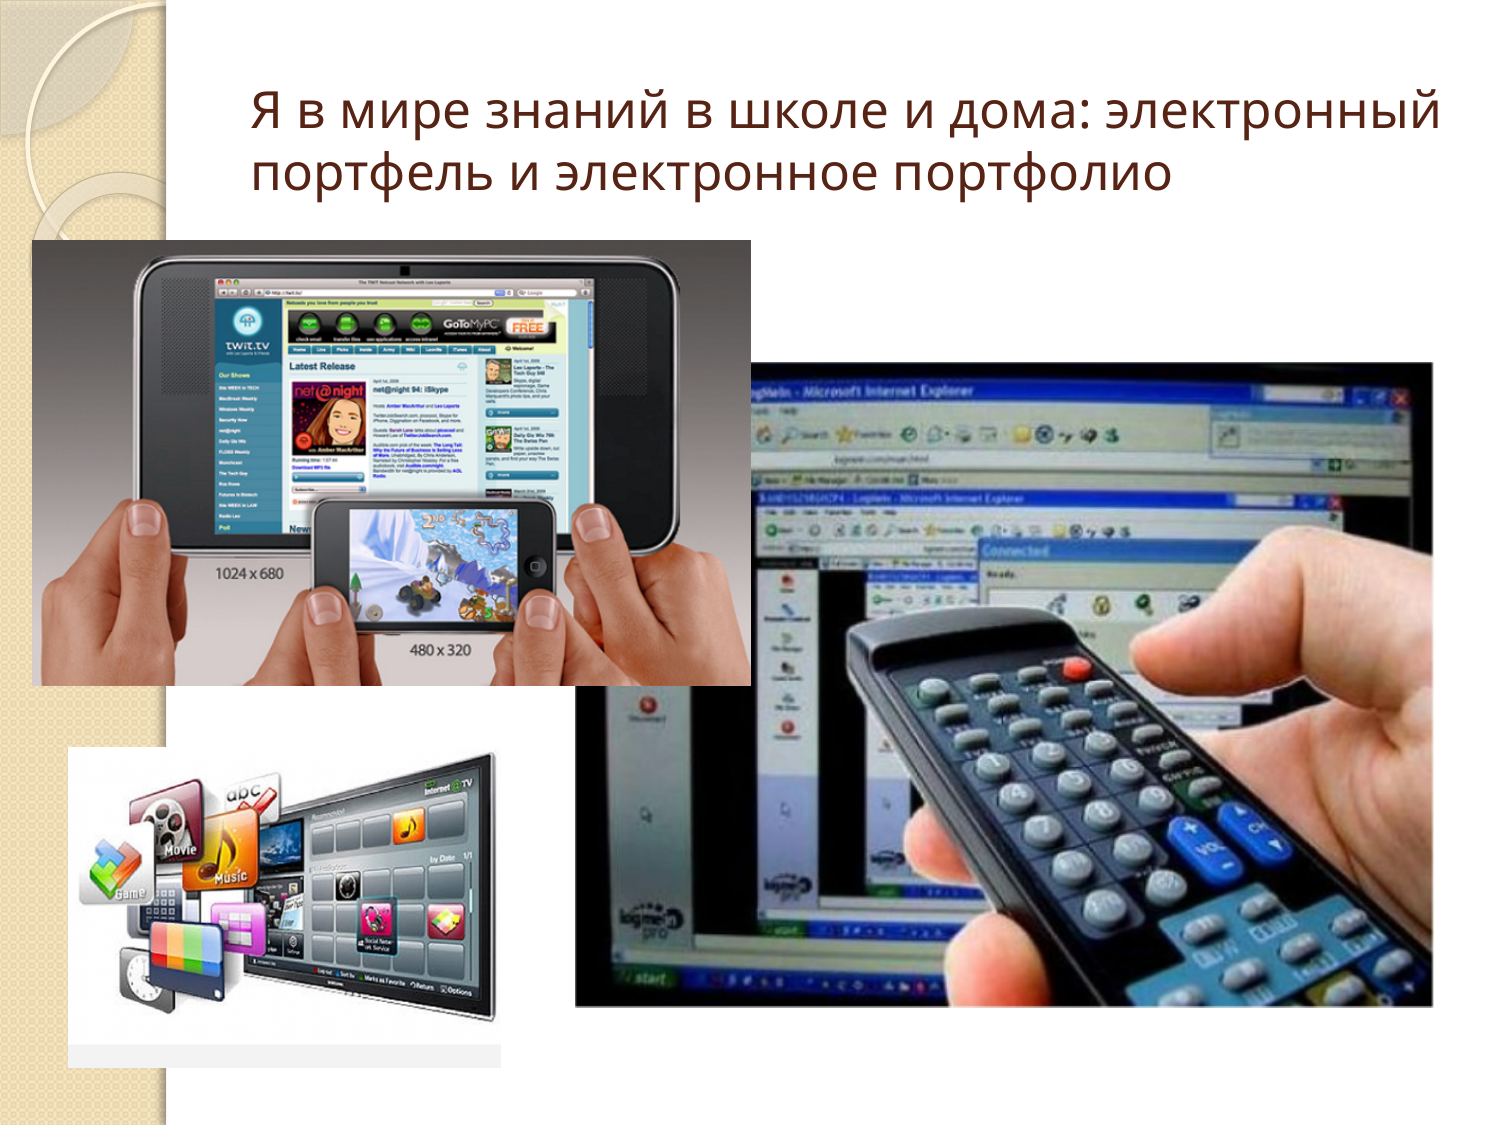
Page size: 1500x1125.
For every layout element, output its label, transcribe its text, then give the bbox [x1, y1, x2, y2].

picture [68, 747, 501, 1069]
title Я в мире знаний в школе и дома: электронный портфель и электронное портфолио [235, 45, 1466, 233]
picture [31, 239, 1435, 1008]
